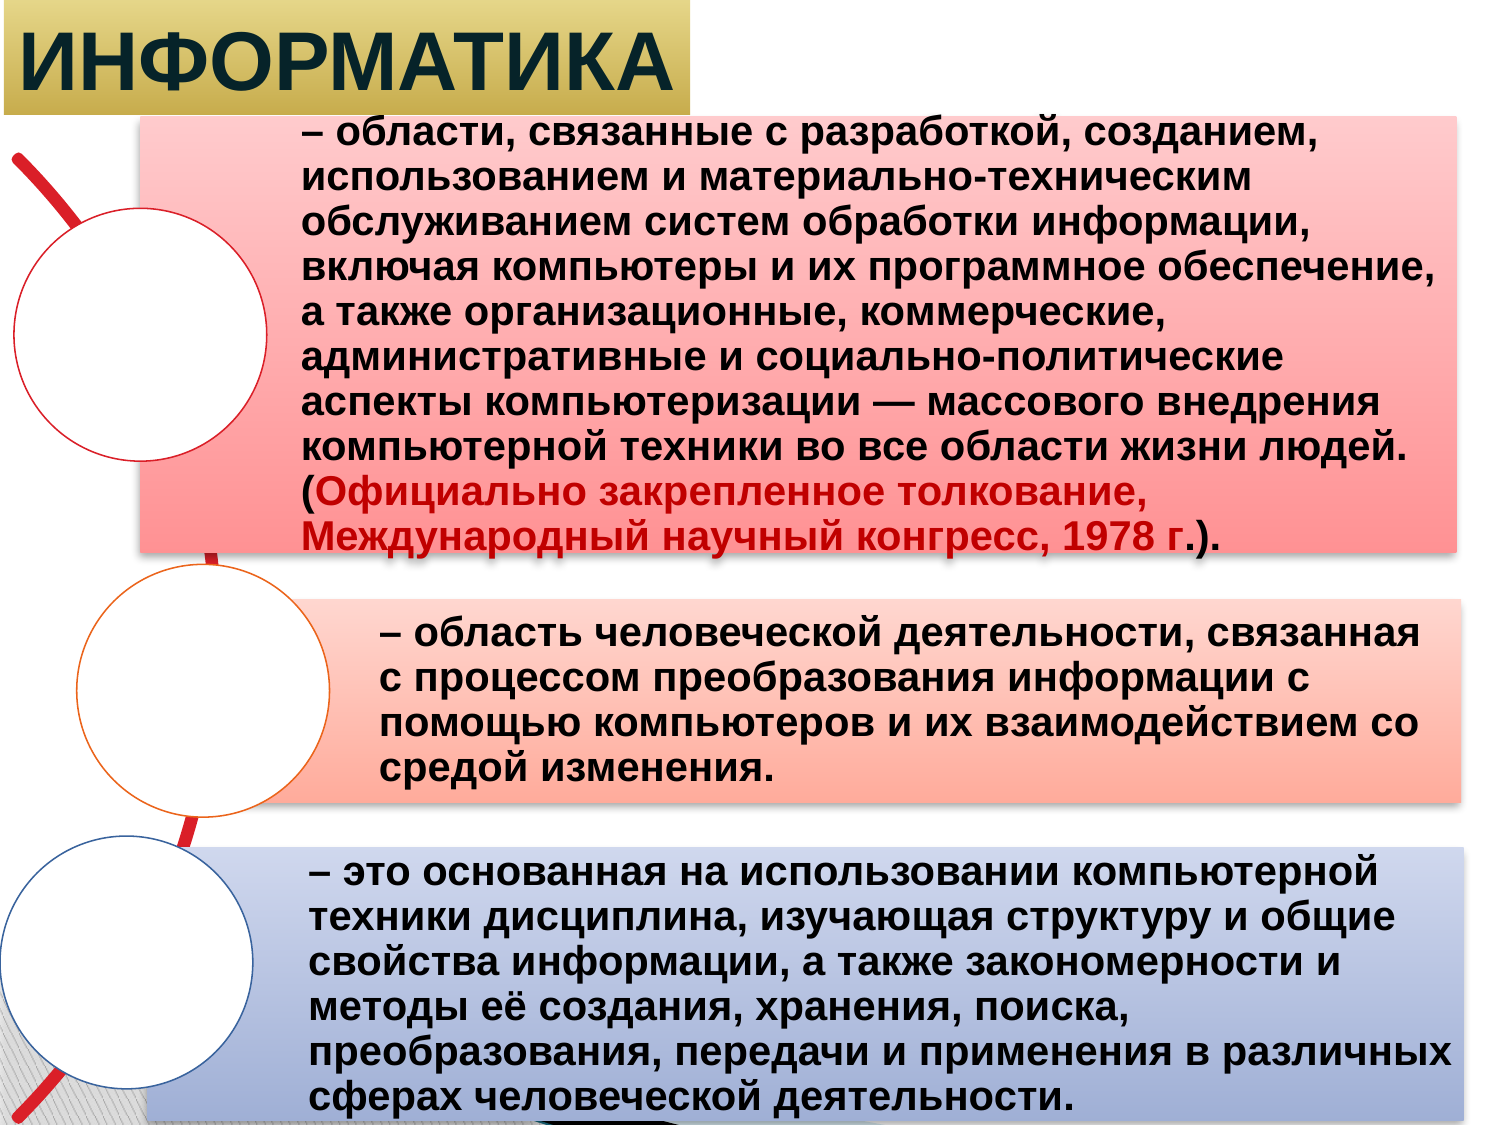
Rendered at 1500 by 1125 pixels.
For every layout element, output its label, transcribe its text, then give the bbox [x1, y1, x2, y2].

text_box ИНФОРМАТИКА [3, 0, 691, 113]
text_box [0, 113, 1471, 1125]
